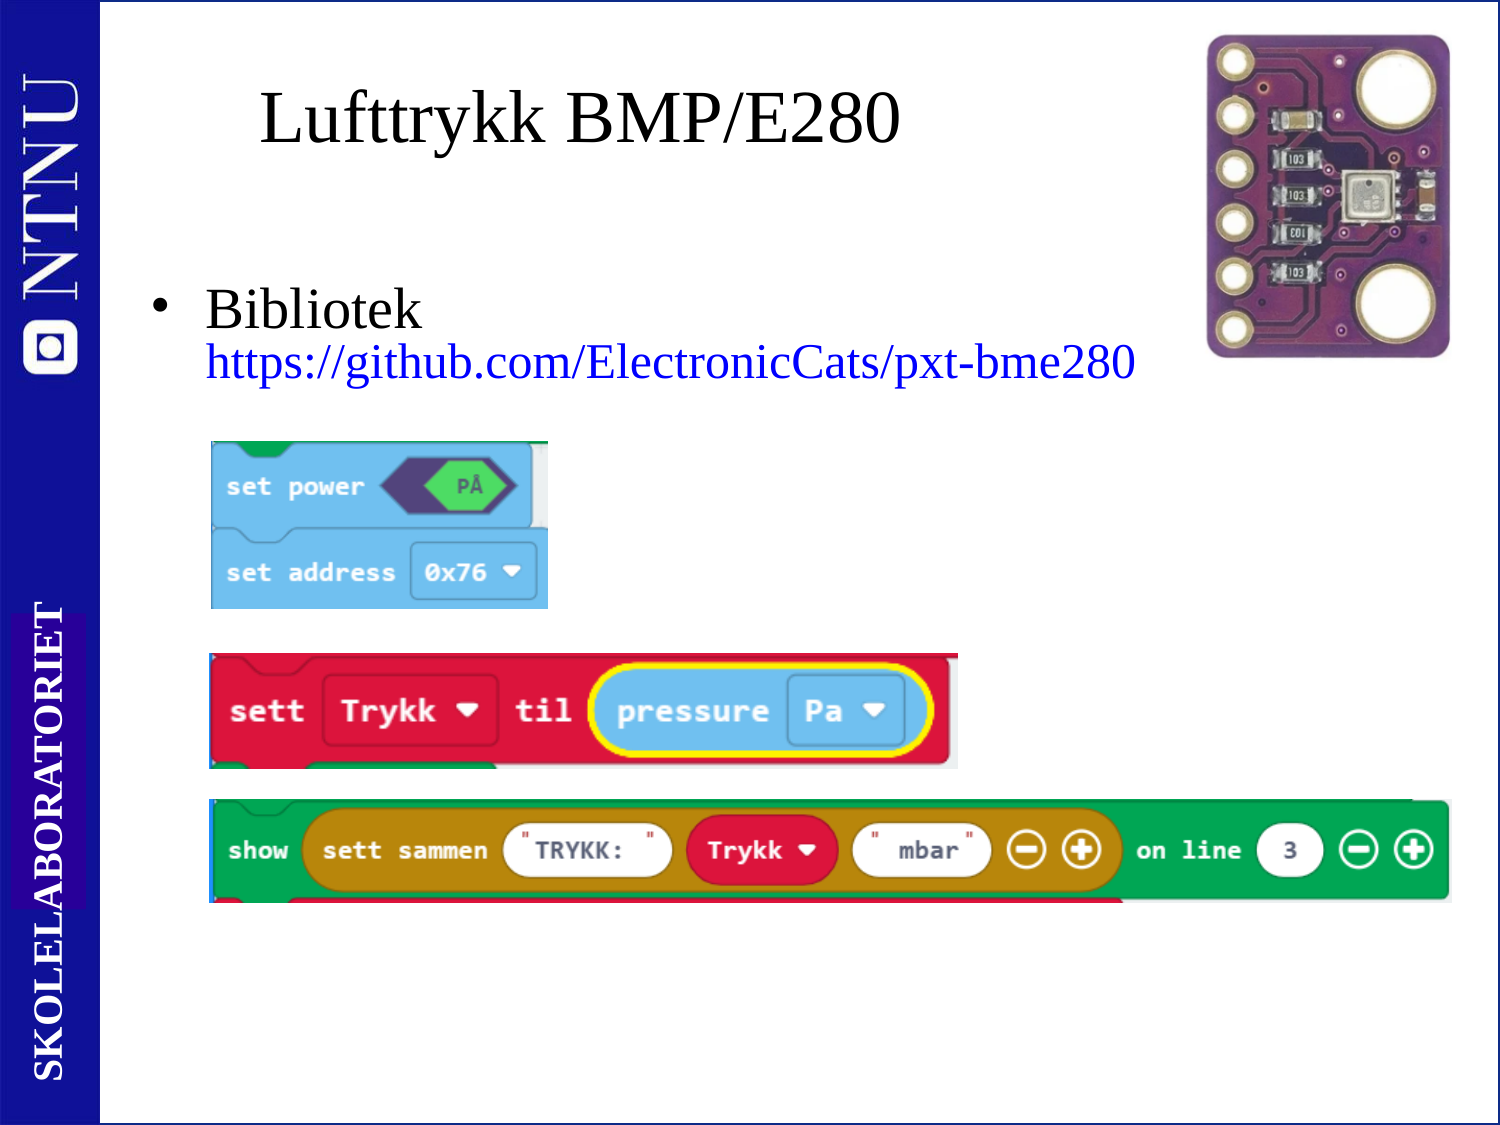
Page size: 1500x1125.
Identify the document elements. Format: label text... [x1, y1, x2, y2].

picture [1199, 27, 1452, 364]
picture [211, 441, 549, 609]
title Lufttrykk BMP/E280 [155, 20, 1008, 220]
list Bibliotek https://github.com/ElectronicCats/pxt-bme280 [135, 275, 1452, 982]
picture [209, 653, 959, 769]
picture [0, 0, 100, 1125]
picture [209, 799, 1452, 903]
